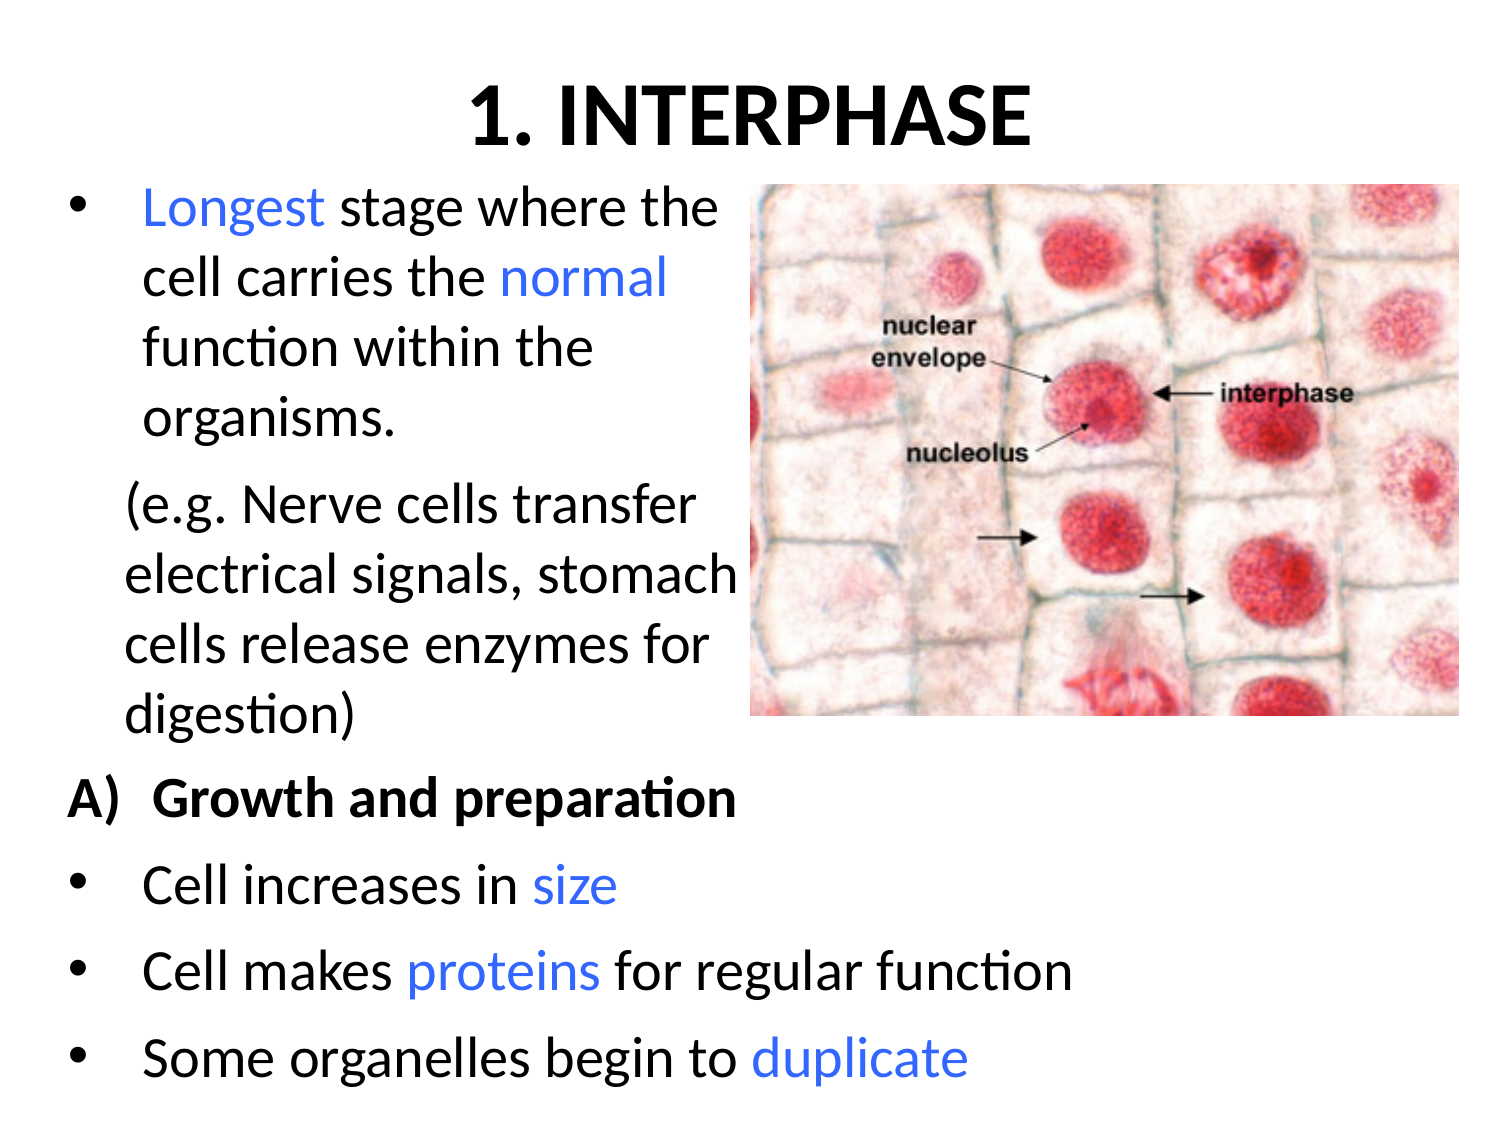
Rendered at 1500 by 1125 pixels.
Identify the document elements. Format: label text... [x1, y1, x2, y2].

picture [749, 184, 1459, 717]
list Longest stage where the cell carries the normal function within the organisms. (e.g. Nerve cells transfer electrical signals, stomach cells release enzymes for digestion) [53, 160, 786, 751]
text_box Growth and preparation Cell increases in size Cell makes proteins for regular function Some organelles begin to duplicate [53, 751, 1471, 1063]
title 1. INTERPHASE [75, 45, 1425, 173]
